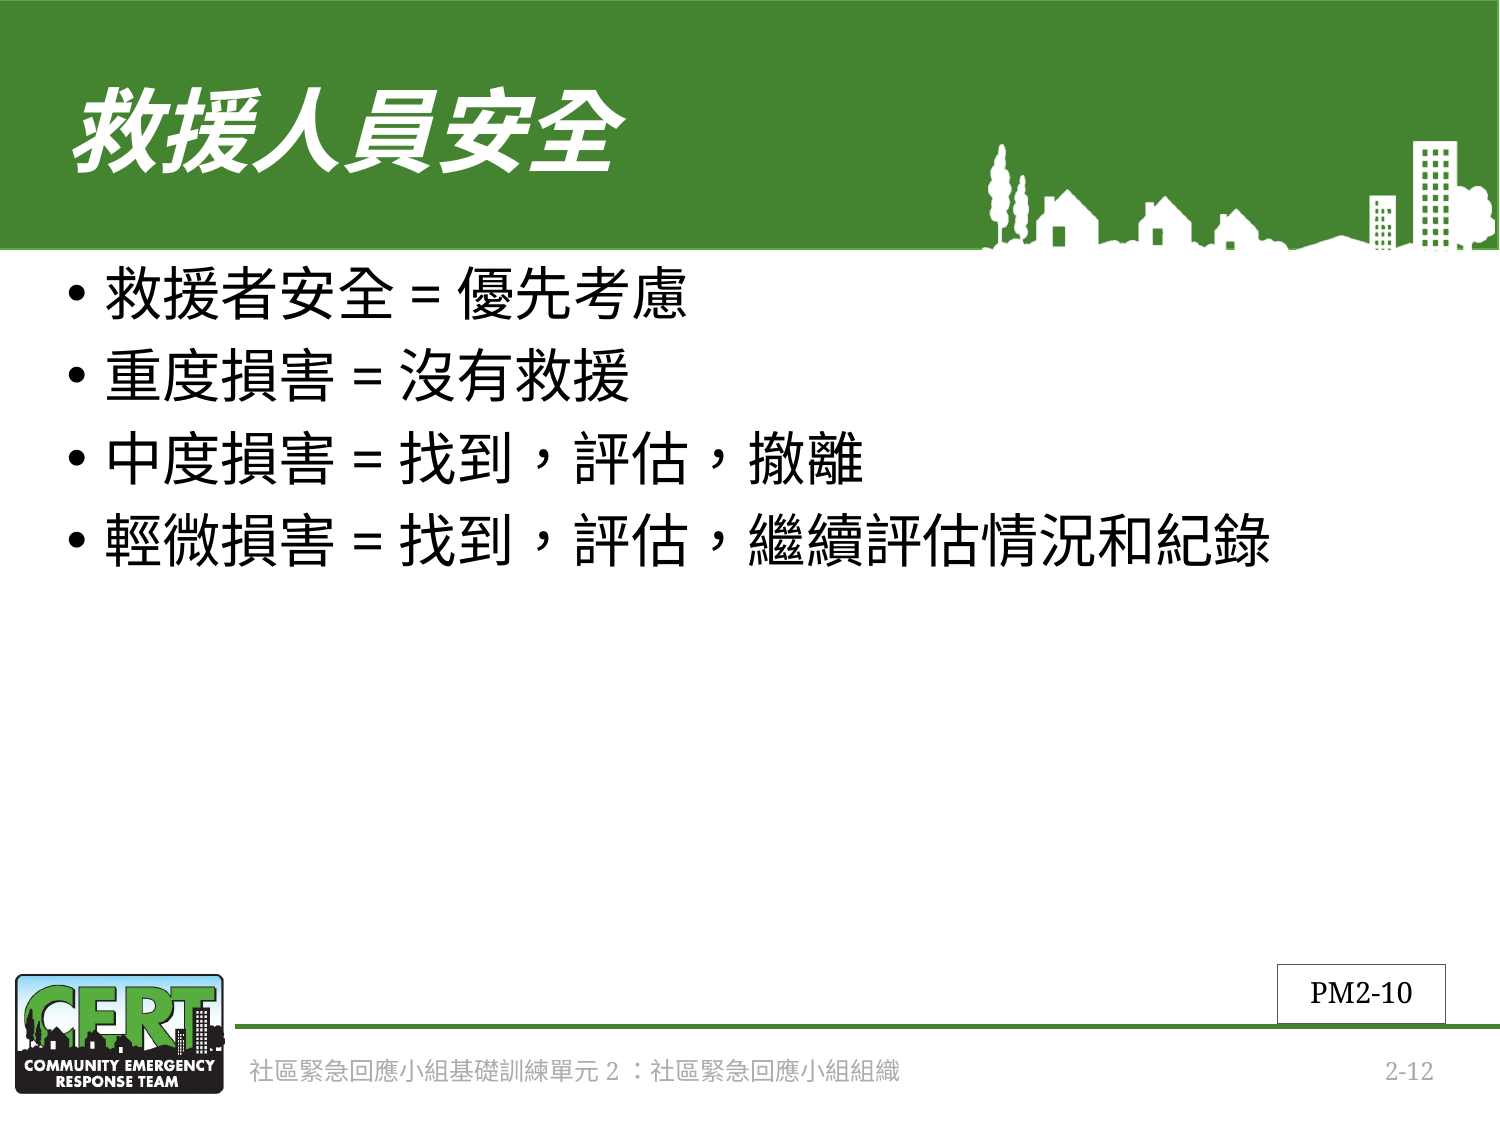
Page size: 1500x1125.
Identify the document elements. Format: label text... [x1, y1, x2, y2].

list PM2-10 [1277, 964, 1446, 1024]
title 救援人員安全 [51, 52, 1005, 220]
picture [14, 973, 225, 1094]
list 救援者安全=優先考慮 重度損害=沒有救援 中度損害=找到，評估，撤離 輕微損害=找到，評估，繼續評估情況和紀錄 [51, 249, 1449, 1034]
list 2-12 [1153, 1047, 1450, 1098]
list 社區緊急回應小組基礎訓練單元2：社區緊急回應小組組織 [234, 1047, 963, 1098]
picture [979, 133, 1500, 252]
